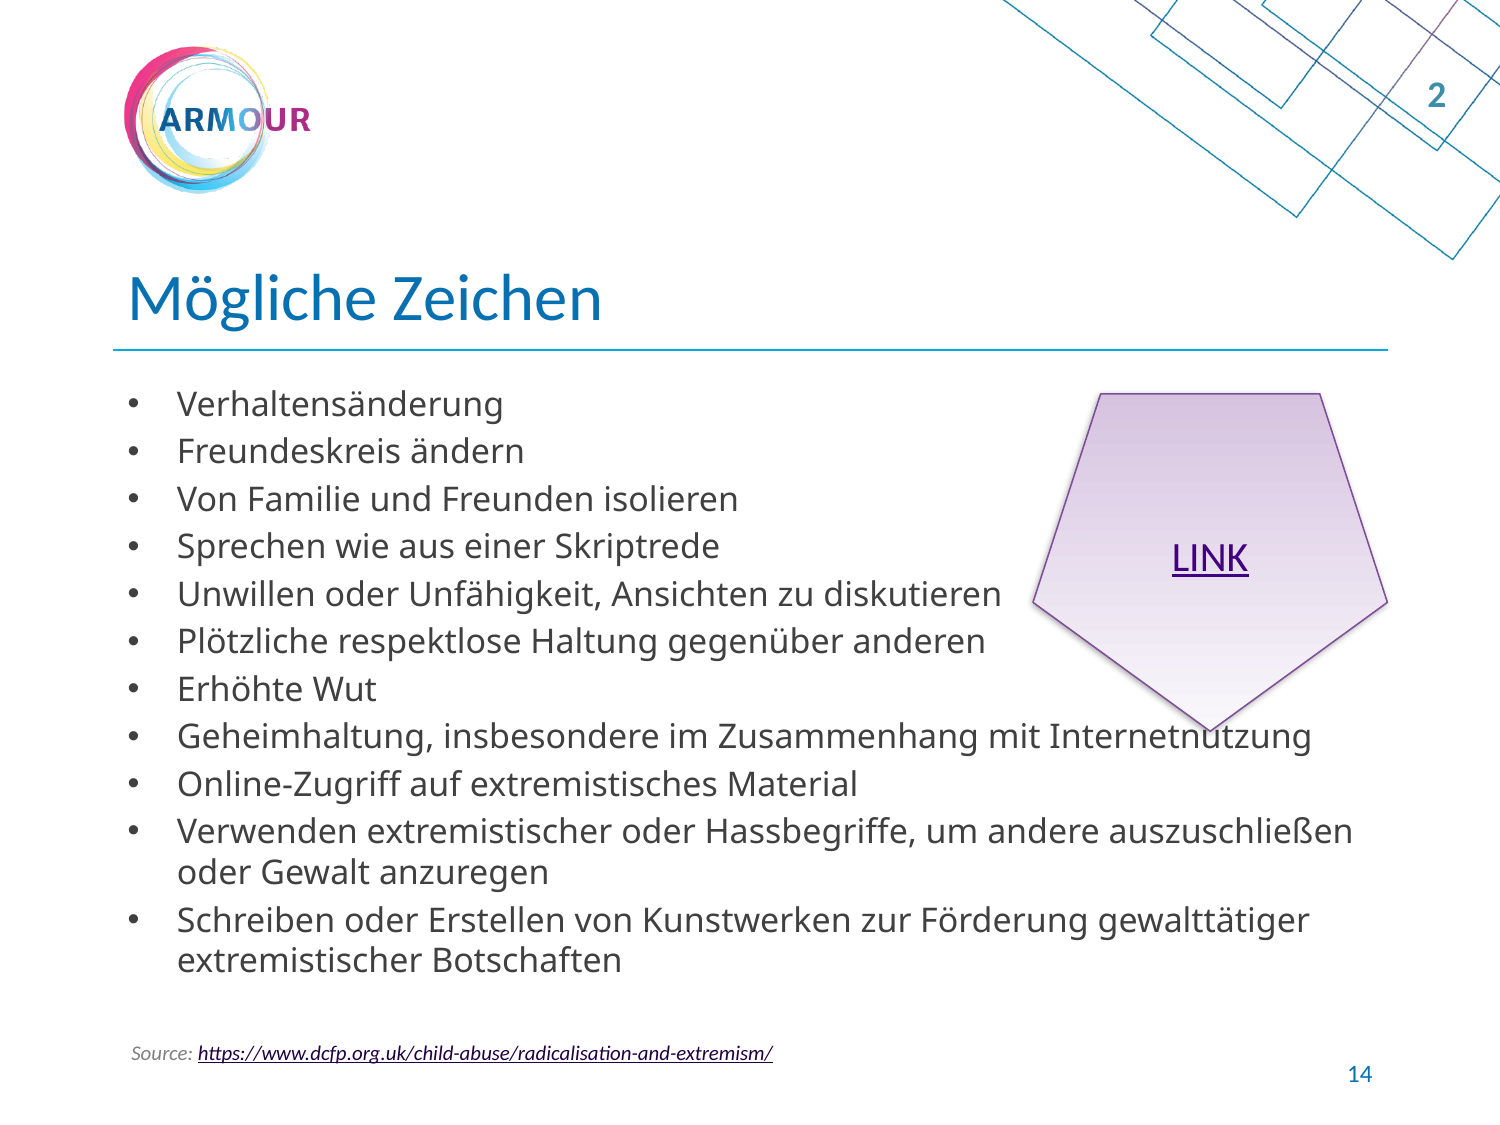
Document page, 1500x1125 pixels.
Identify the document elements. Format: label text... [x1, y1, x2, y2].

text_box LINK [1111, 521, 1309, 587]
picture [912, 0, 1500, 316]
slide_number 13 [1074, 1042, 1388, 1103]
picture [112, 39, 323, 200]
text_box [1032, 393, 1389, 732]
title Mögliche Zeichen [112, 237, 1388, 350]
text_box 2 [1412, 62, 1462, 123]
list Verhaltensänderung Freundeskreis ändern Von Familie und Freunden isolieren Sprechen wie aus einer Skriptrede Unwillen oder Unfähigkeit, Ansichten zu diskutieren Plötzliche respektlose Haltung gegenüber anderen Erhöhte Wut Geheimhaltung, insbesondere im Zusammenhang mit Internetnutzung Online-Zugriff auf extremistisches Material Verwenden extremistischer oder Hassbegriffe, um andere auszuschließen oder Gewalt anzuregen Schreiben oder Erstellen von Kunstwerken zur Förderung gewalttätiger extremistischer Botschaften [112, 375, 1388, 988]
text_box Source: https://www.dcfp.org.uk/child-abuse/radicalisation-and-extremism/ [116, 1032, 793, 1072]
